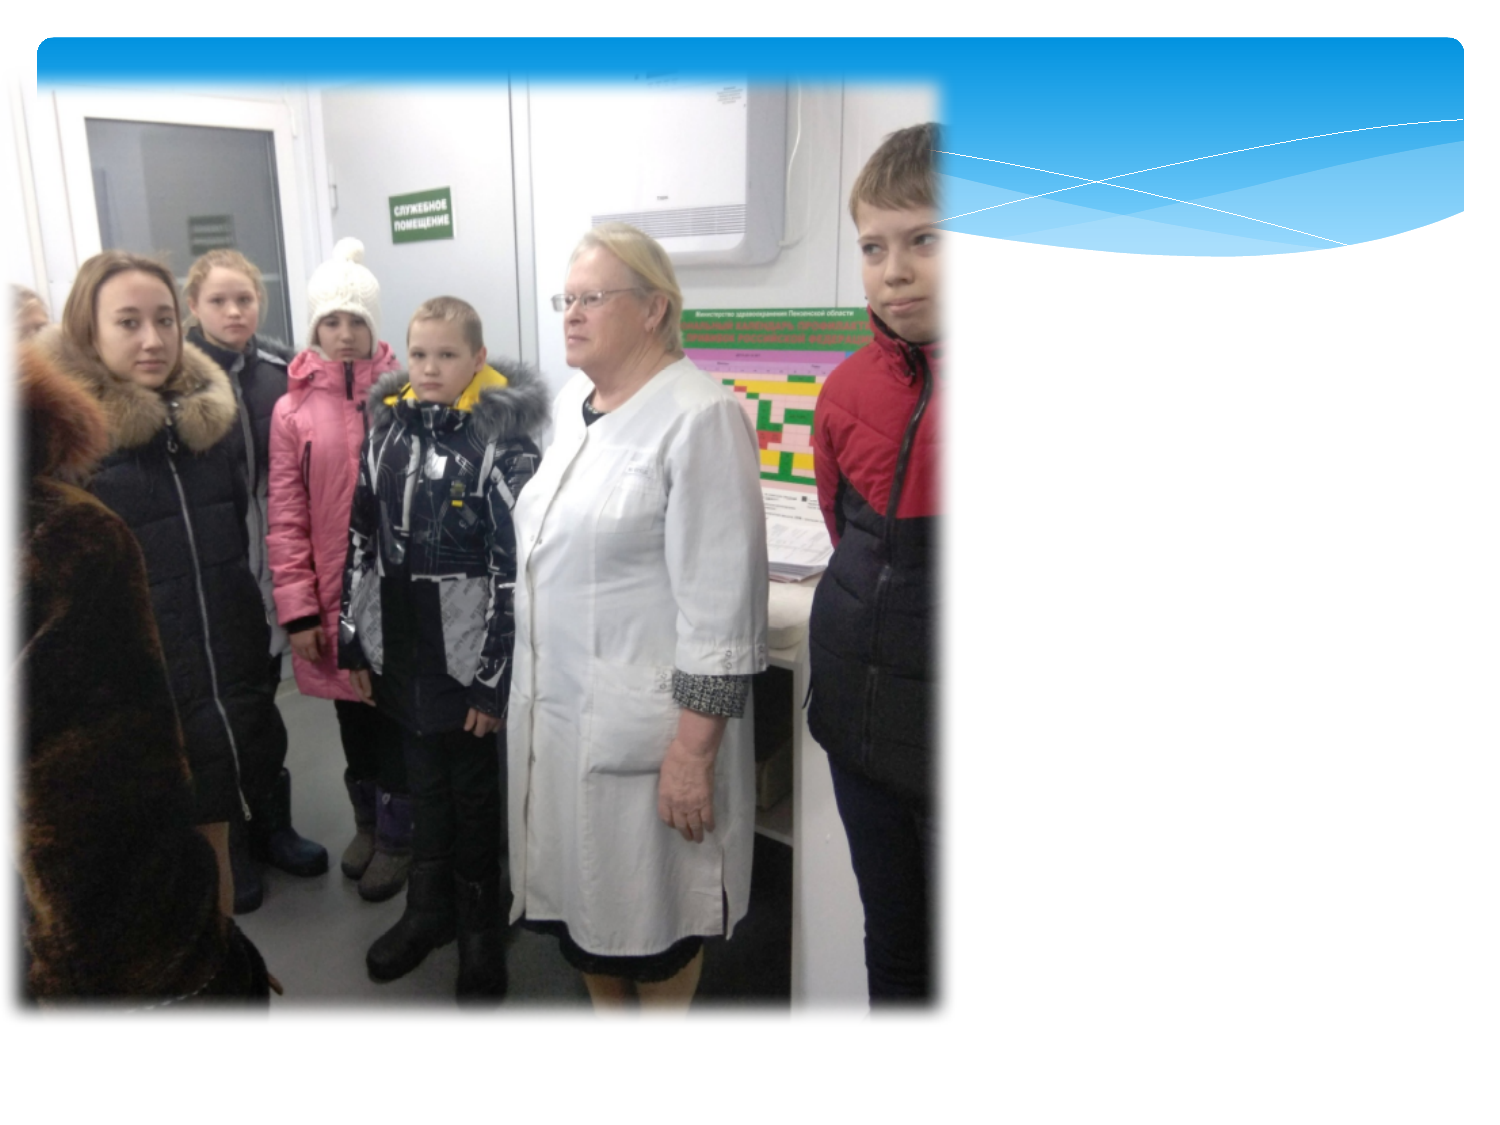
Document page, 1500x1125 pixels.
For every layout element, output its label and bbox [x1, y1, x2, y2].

list [0, 66, 957, 1027]
